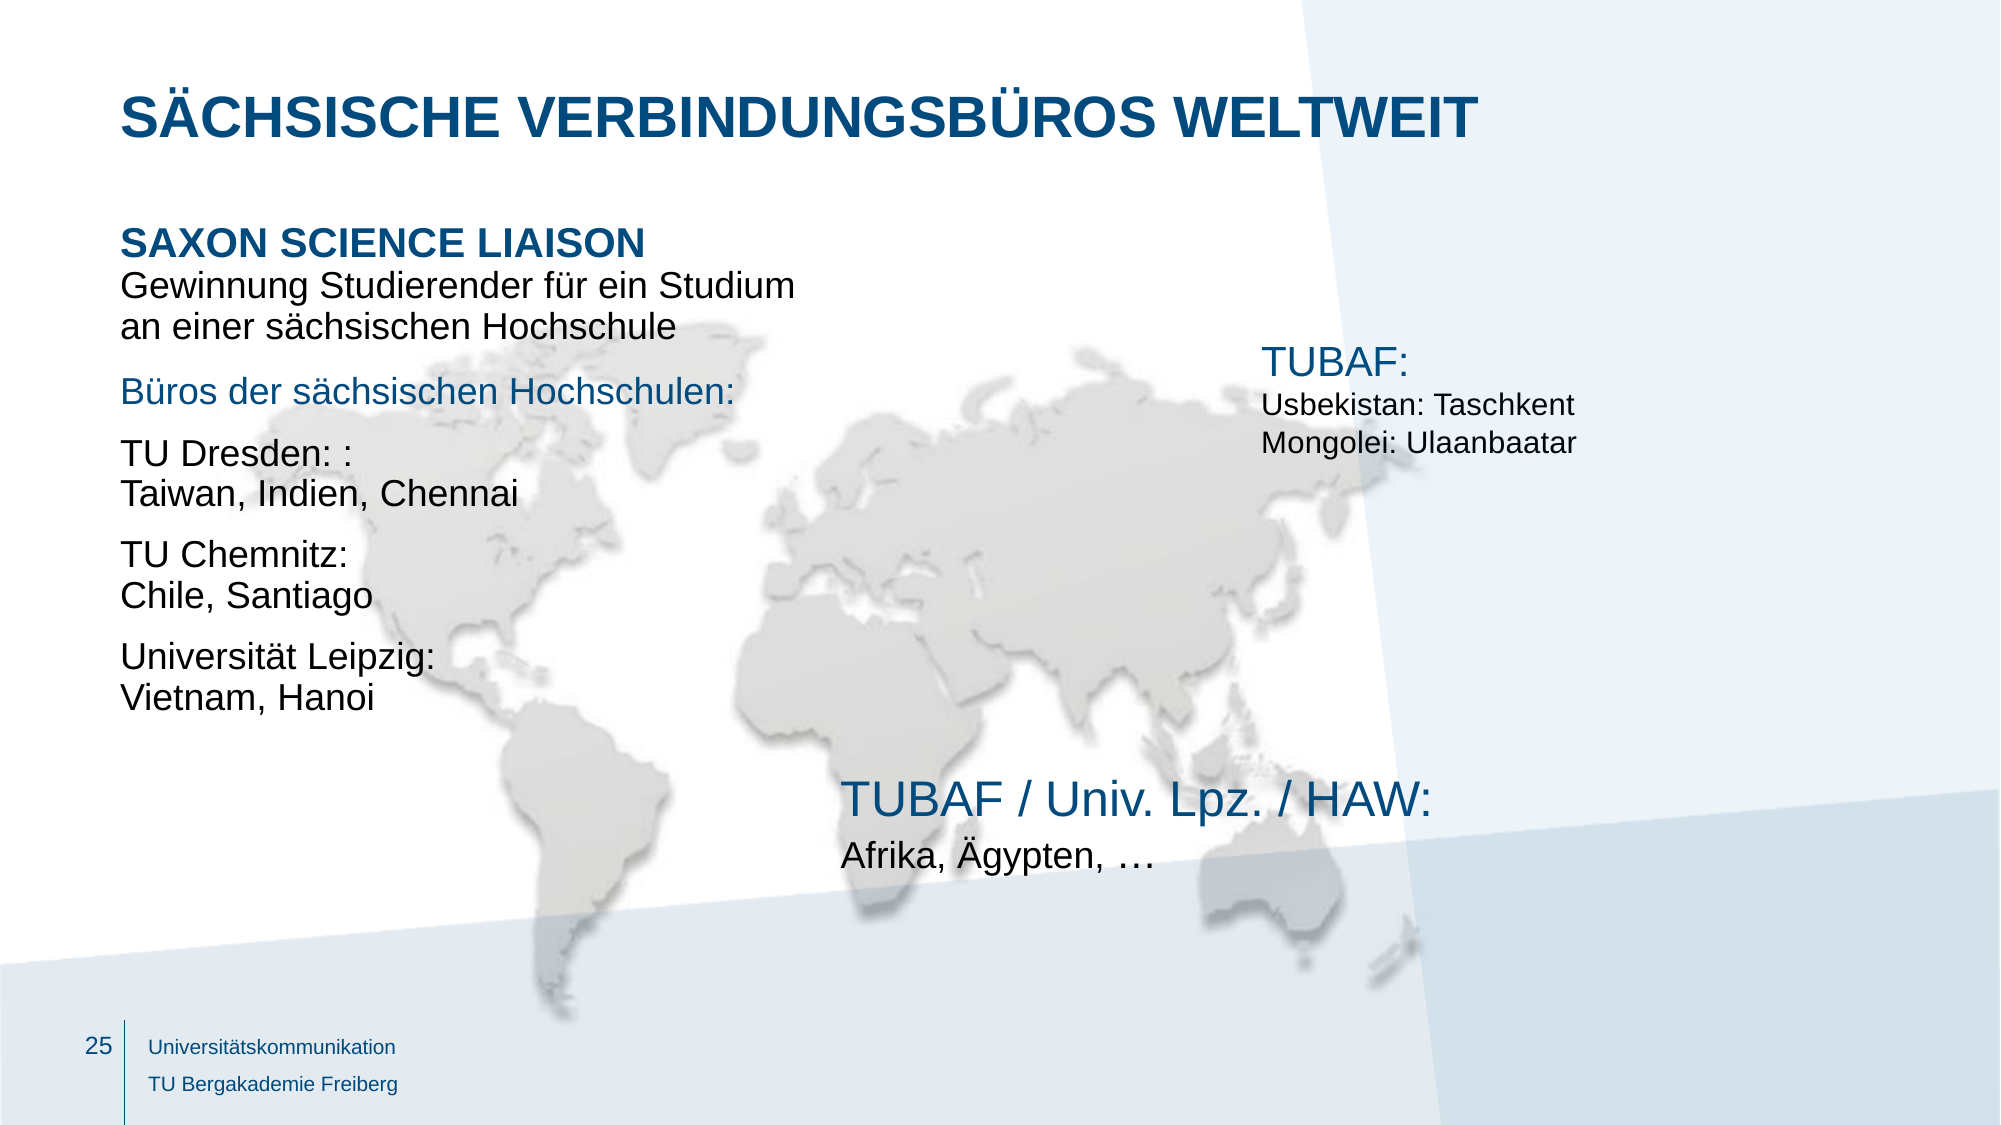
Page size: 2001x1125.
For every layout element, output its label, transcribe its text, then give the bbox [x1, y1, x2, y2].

list SAXON SCIENCE LIAISON Gewinnung Studierender für ein Studium an einer sächsischen Hochschule Büros der sächsischen Hochschulen: TU Dresden: : Taiwan, Indien, Chennai TU Chemnitz: Chile, Santiago Universität Leipzig: Vietnam, Hanoi [120, 214, 1679, 789]
picture [0, 318, 2000, 1125]
text_box [1300, 0, 2000, 789]
title SÄCHSISCHE VERBINDUNGSBÜROS WELTWEIT [120, 86, 1326, 214]
